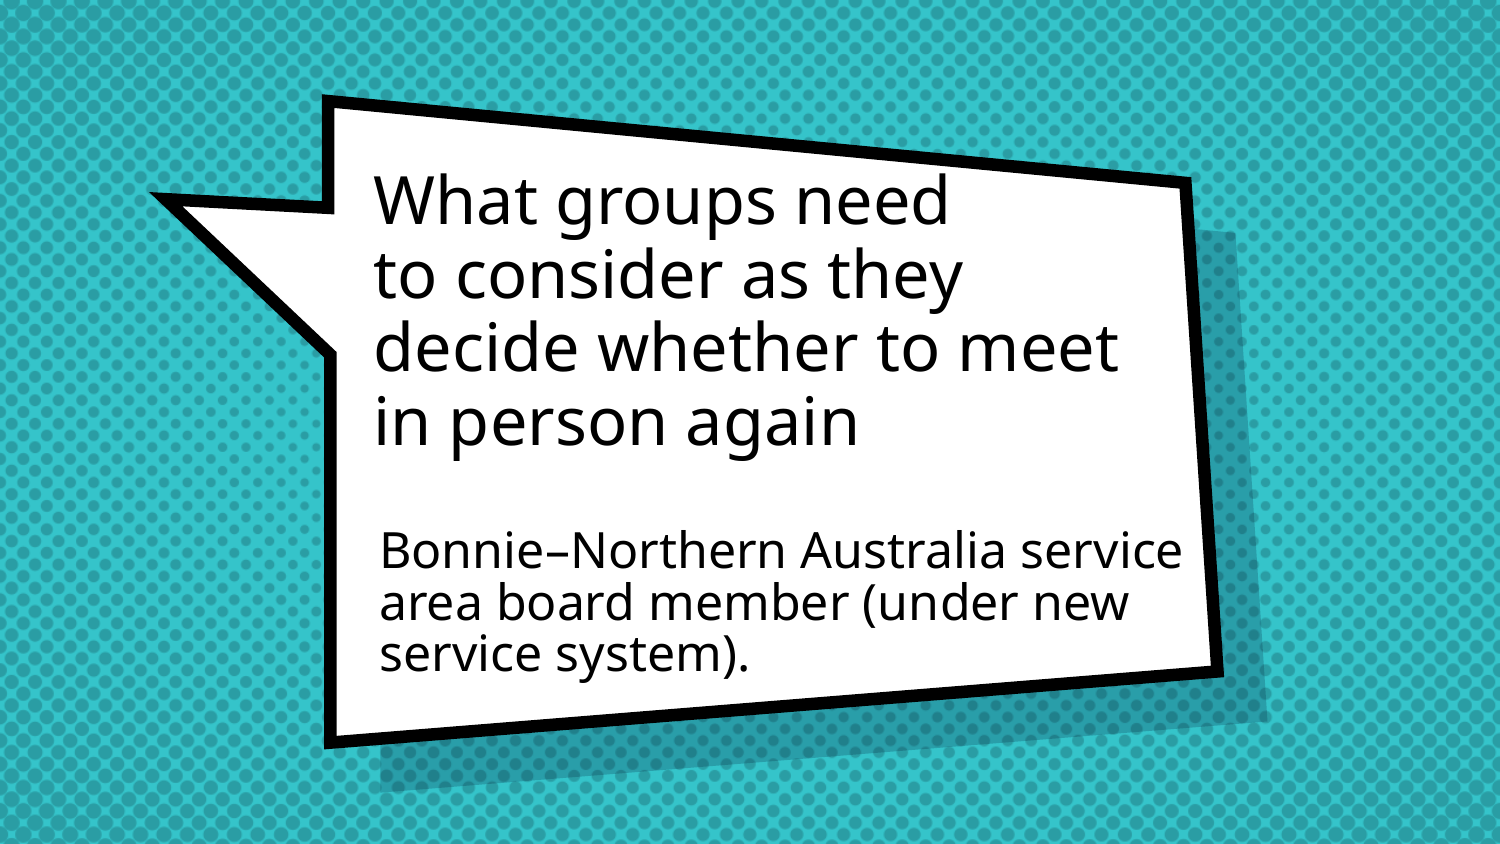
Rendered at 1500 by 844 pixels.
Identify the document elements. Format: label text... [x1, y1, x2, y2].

text_box Bonnie–Northern Australia service area board member (under new service system). [364, 519, 1206, 690]
title What groups need to consider as they decide whether to meet in person again [358, 148, 1193, 499]
